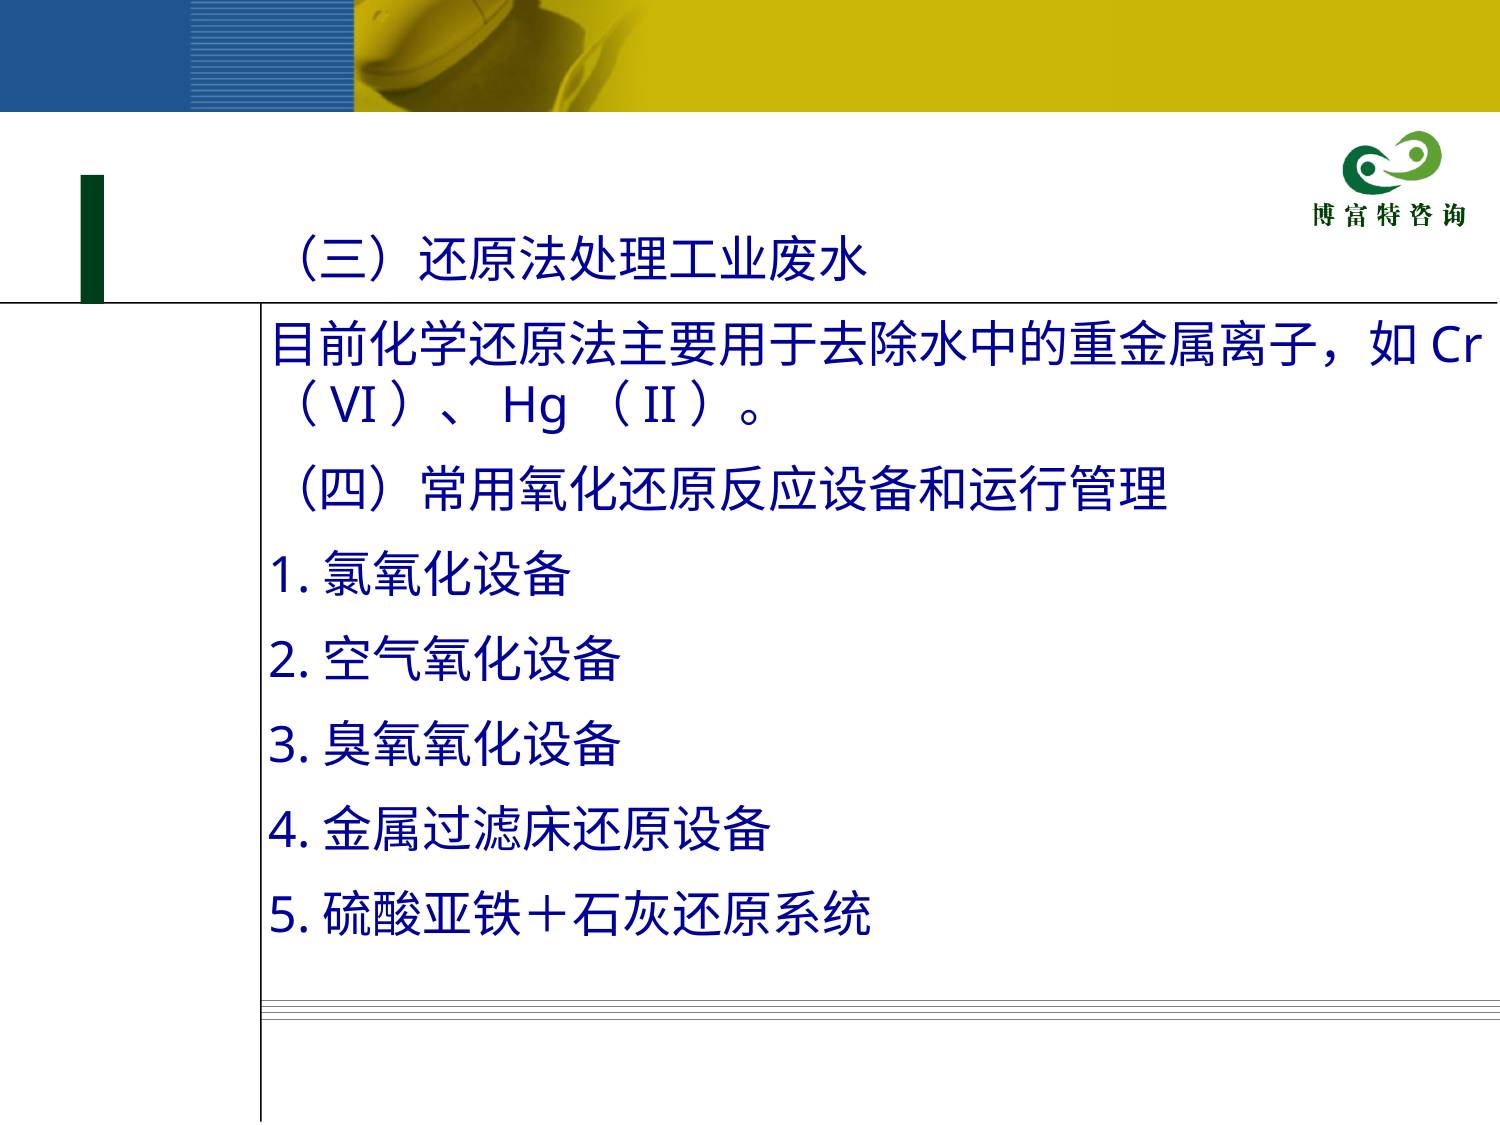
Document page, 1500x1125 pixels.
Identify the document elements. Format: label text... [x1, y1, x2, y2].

picture [0, 0, 1500, 112]
picture [1293, 130, 1490, 220]
text_box （三）还原法处理工业废水 目前化学还原法主要用于去除水中的重金属离子，如Cr（VI）、Hg（II）。 （四）常用氧化还原反应设备和运行管理 1.氯氧化设备 2.空气氧化设备 3.臭氧氧化设备 4.金属过滤床还原设备 5.硫酸亚铁＋石灰还原系统 [253, 220, 1500, 950]
